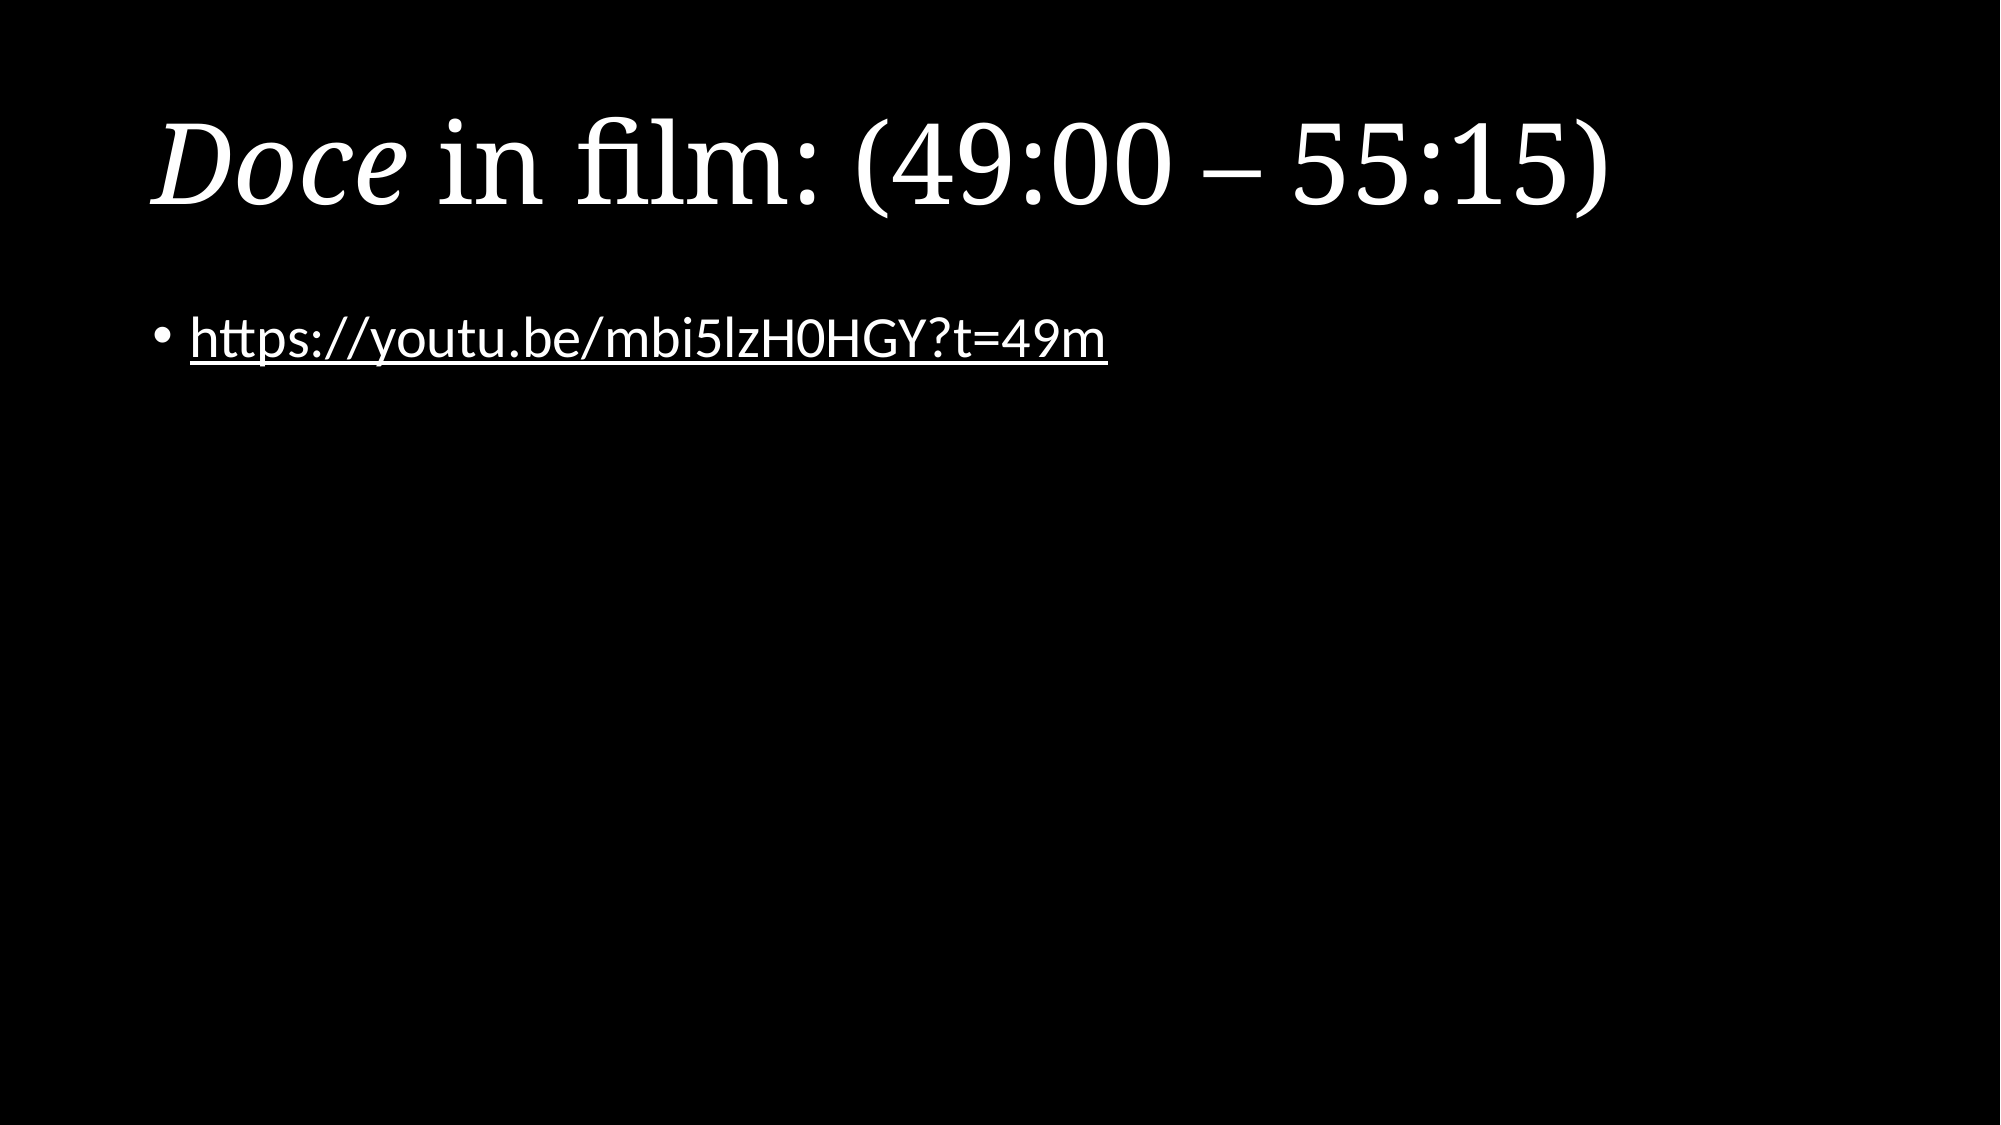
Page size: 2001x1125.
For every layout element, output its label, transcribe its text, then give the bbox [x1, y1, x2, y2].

title Doce in film: (49:00 – 55:15) [137, 59, 1863, 278]
list https://youtu.be/mbi5lzH0HGY?t=49m [137, 299, 1863, 1014]
